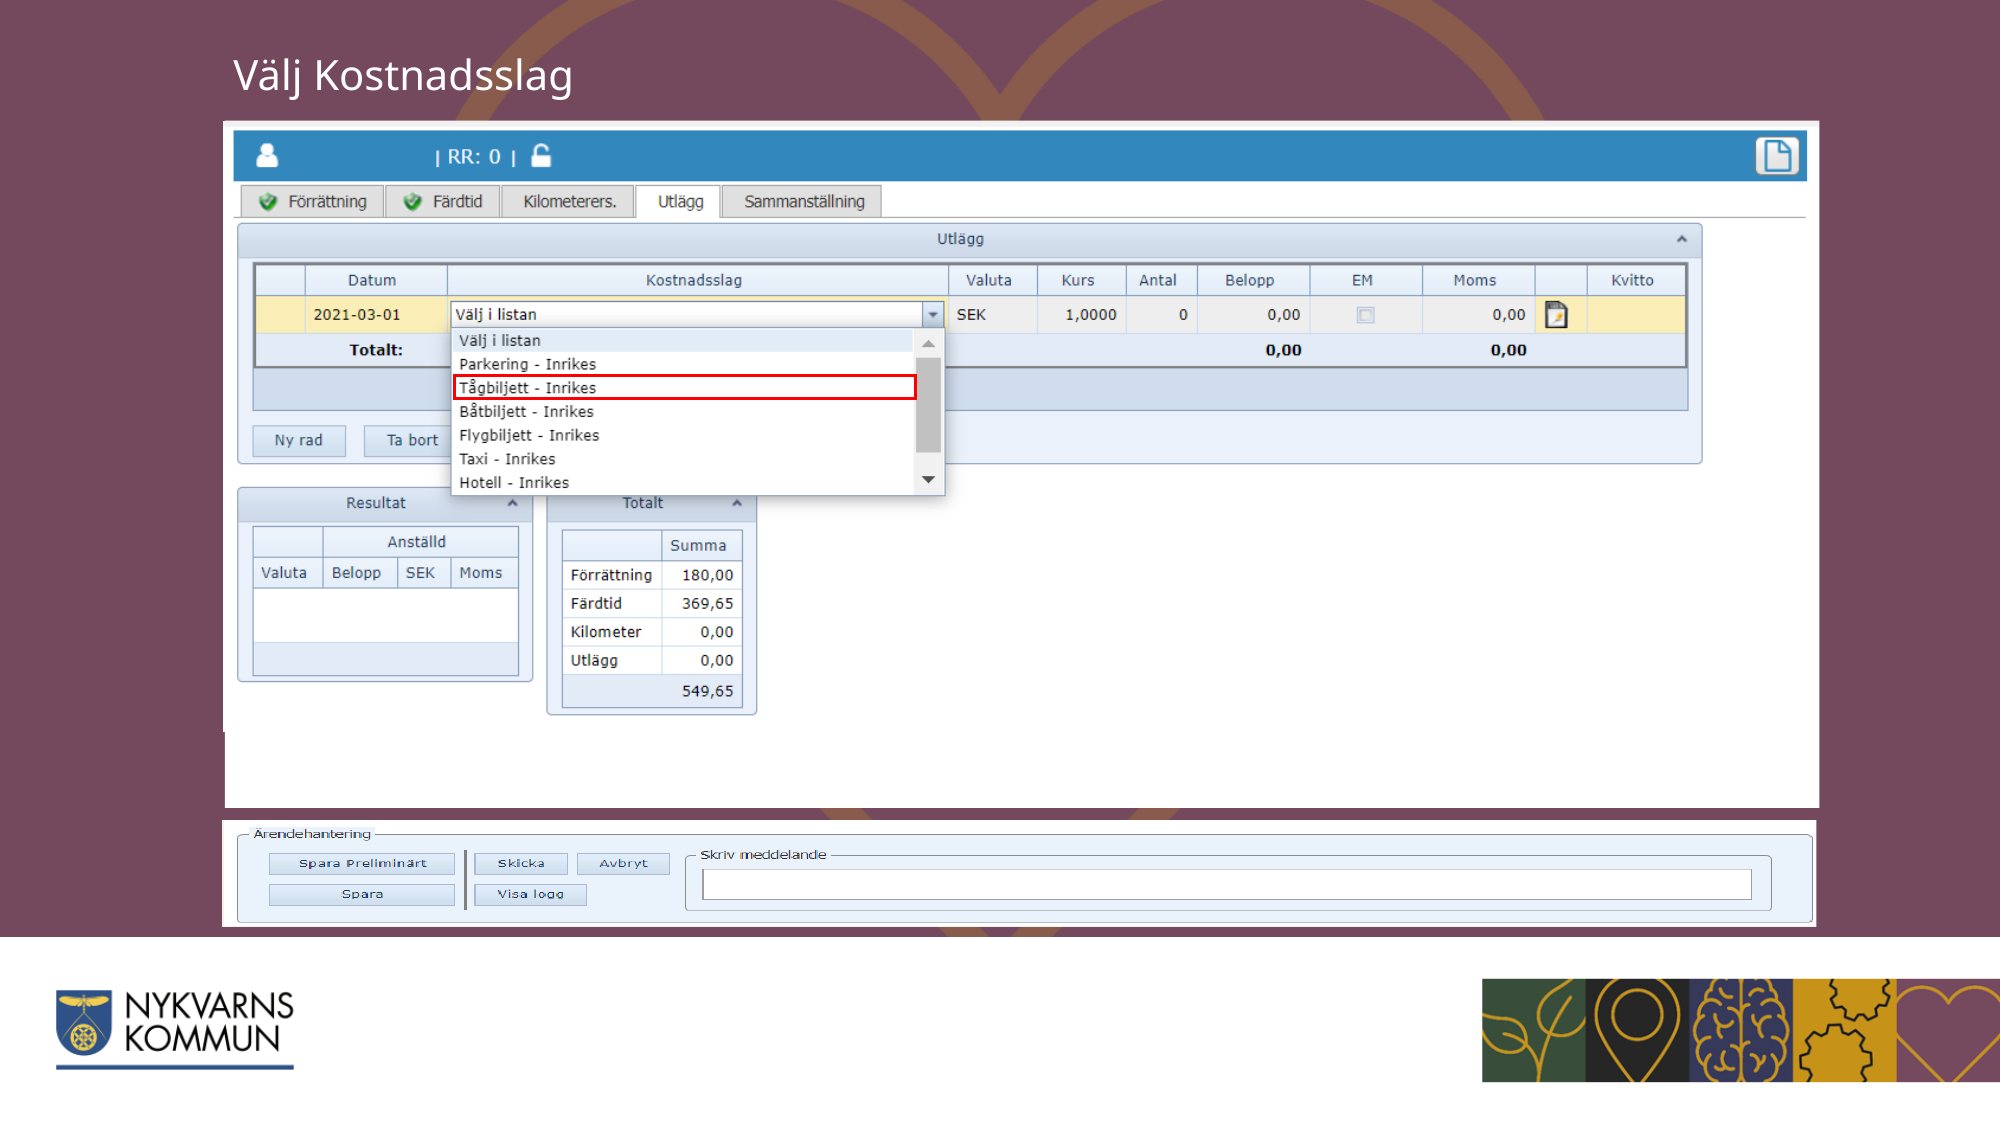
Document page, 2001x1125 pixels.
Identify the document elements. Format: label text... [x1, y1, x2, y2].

text_box [224, 120, 1820, 809]
text_box Välj Kostnadsslag [233, 0, 1734, 121]
picture [0, 0, 2000, 1125]
